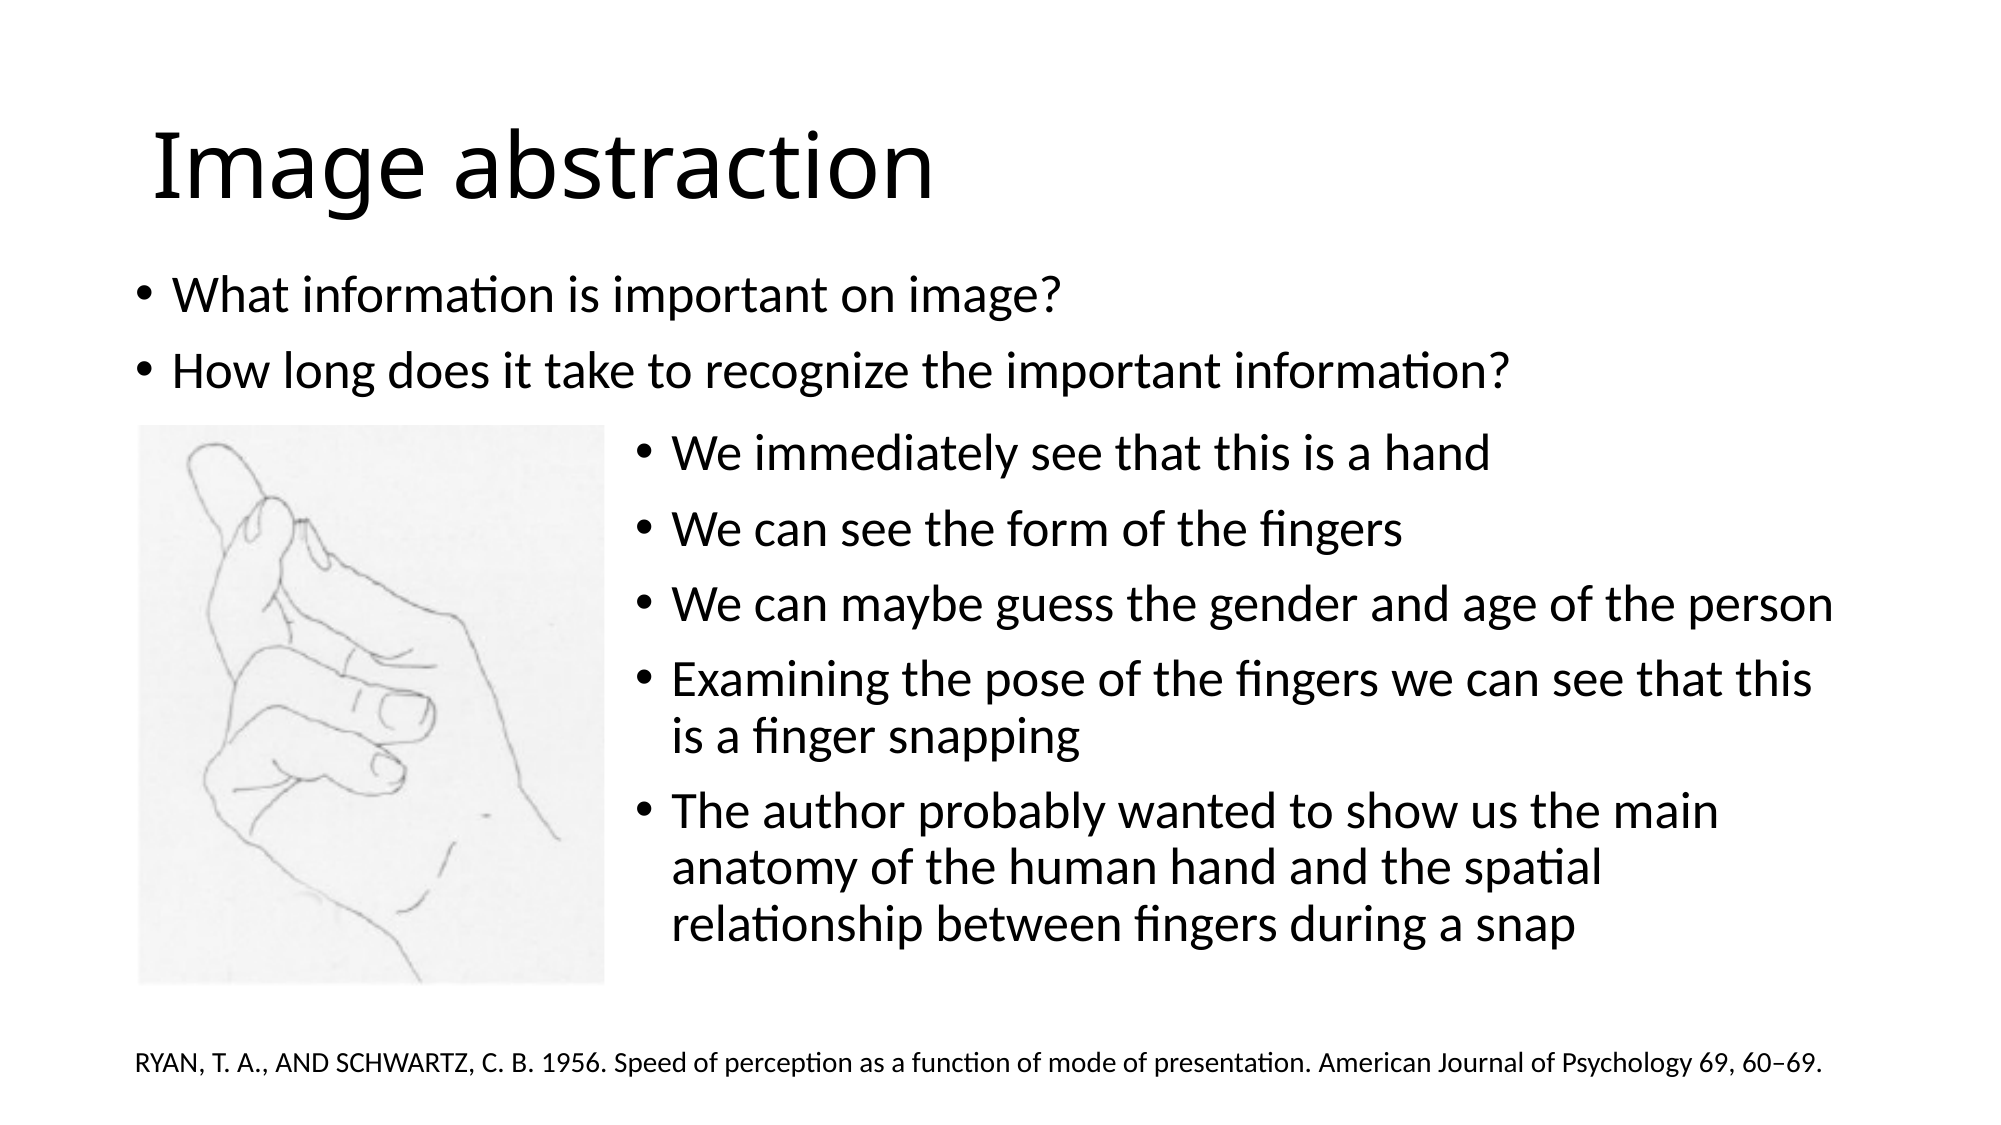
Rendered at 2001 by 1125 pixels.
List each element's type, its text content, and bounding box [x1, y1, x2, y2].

picture [137, 425, 605, 988]
title Image abstraction [137, 59, 1863, 278]
list We immediately see that this is a hand We can see the form of the fingers We can maybe guess the gender and age of the person Examining the pose of the fingers we can see that this is a finger snapping The author probably wanted to show us the main anatomy of the human hand and the spatial relationship between fingers during a snap [620, 418, 1863, 1019]
text_box RYAN, T. A., AND SCHWARTZ, C. B. 1956. Speed of perception as a function of mode of presentation. American Journal of Psychology 69, 60–69. [119, 1036, 1974, 1086]
text_box What information is important on image? How long does it take to recognize the important information? [119, 259, 1845, 409]
